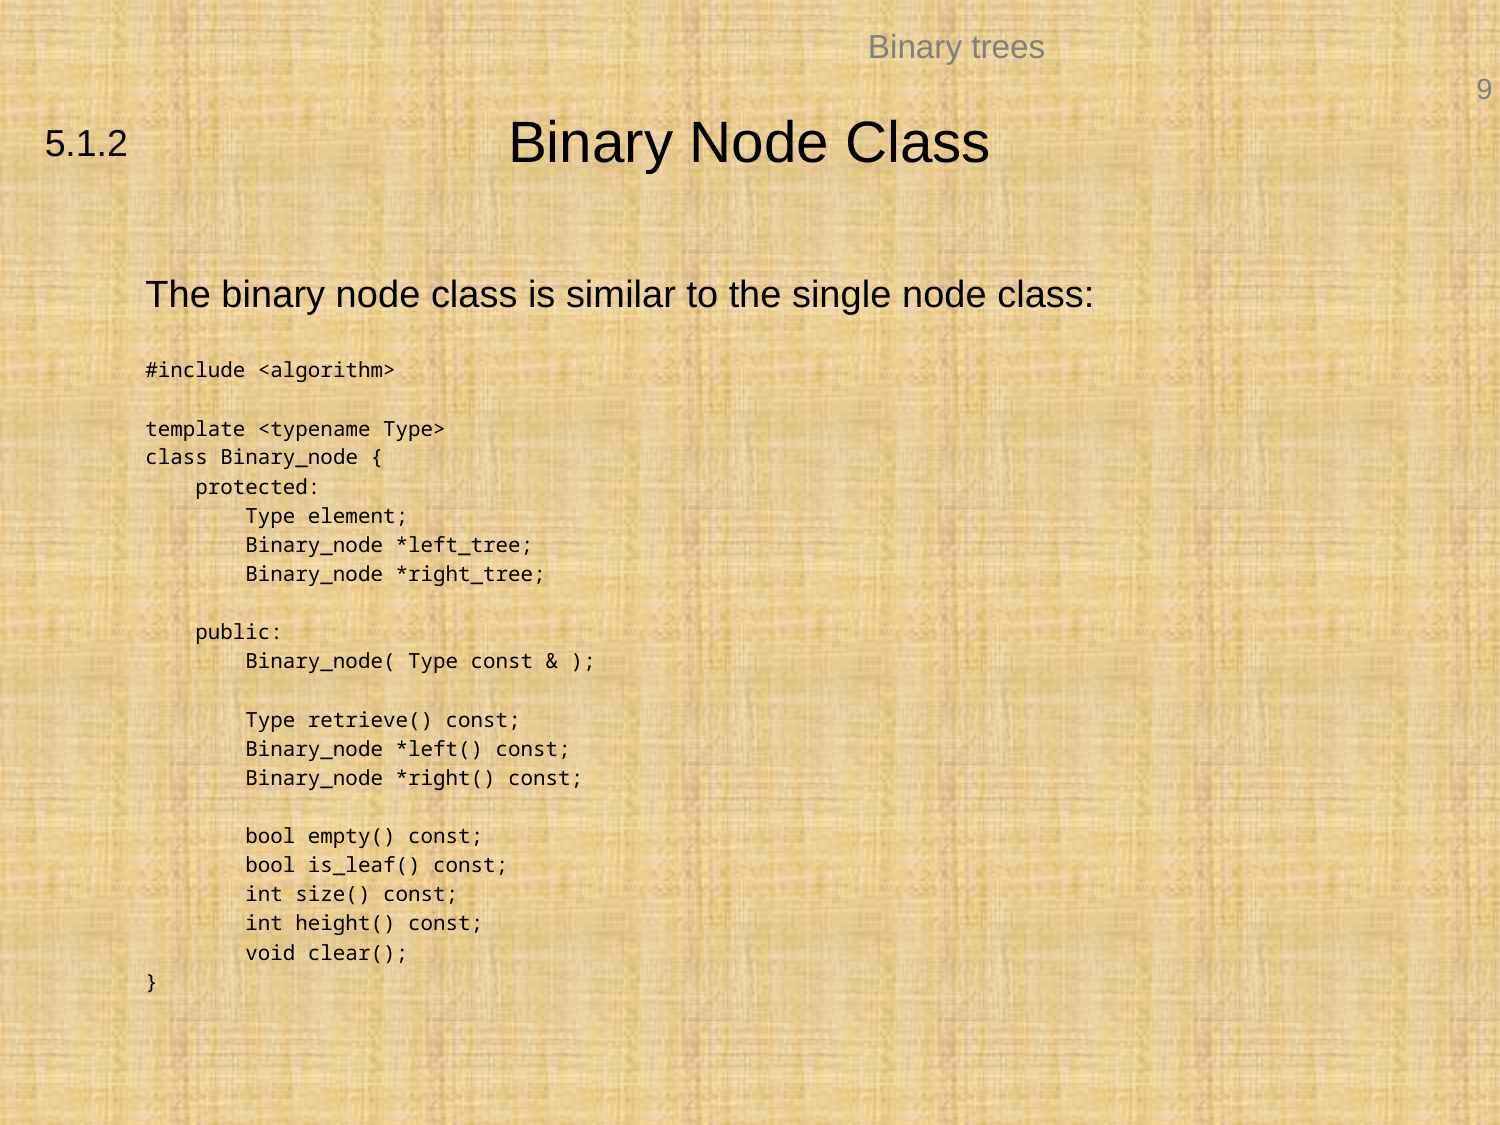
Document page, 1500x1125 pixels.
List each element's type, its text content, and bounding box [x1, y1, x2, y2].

picture [0, 0, 1500, 1125]
text_box 5.1.2 [30, 111, 143, 172]
title Binary Node Class [74, 44, 1426, 233]
list The binary node class is similar to the single node class: #include <algorithm> template <typename Type> class Binary_node { protected: Type element; Binary_node *left_tree; Binary_node *right_tree; public: Binary_node( Type const & ); Type retrieve() const; Binary_node *left() const; Binary_node *right() const; bool empty() const; bool is_leaf() const; int size() const; int height() const; void clear(); } [74, 262, 1426, 1006]
